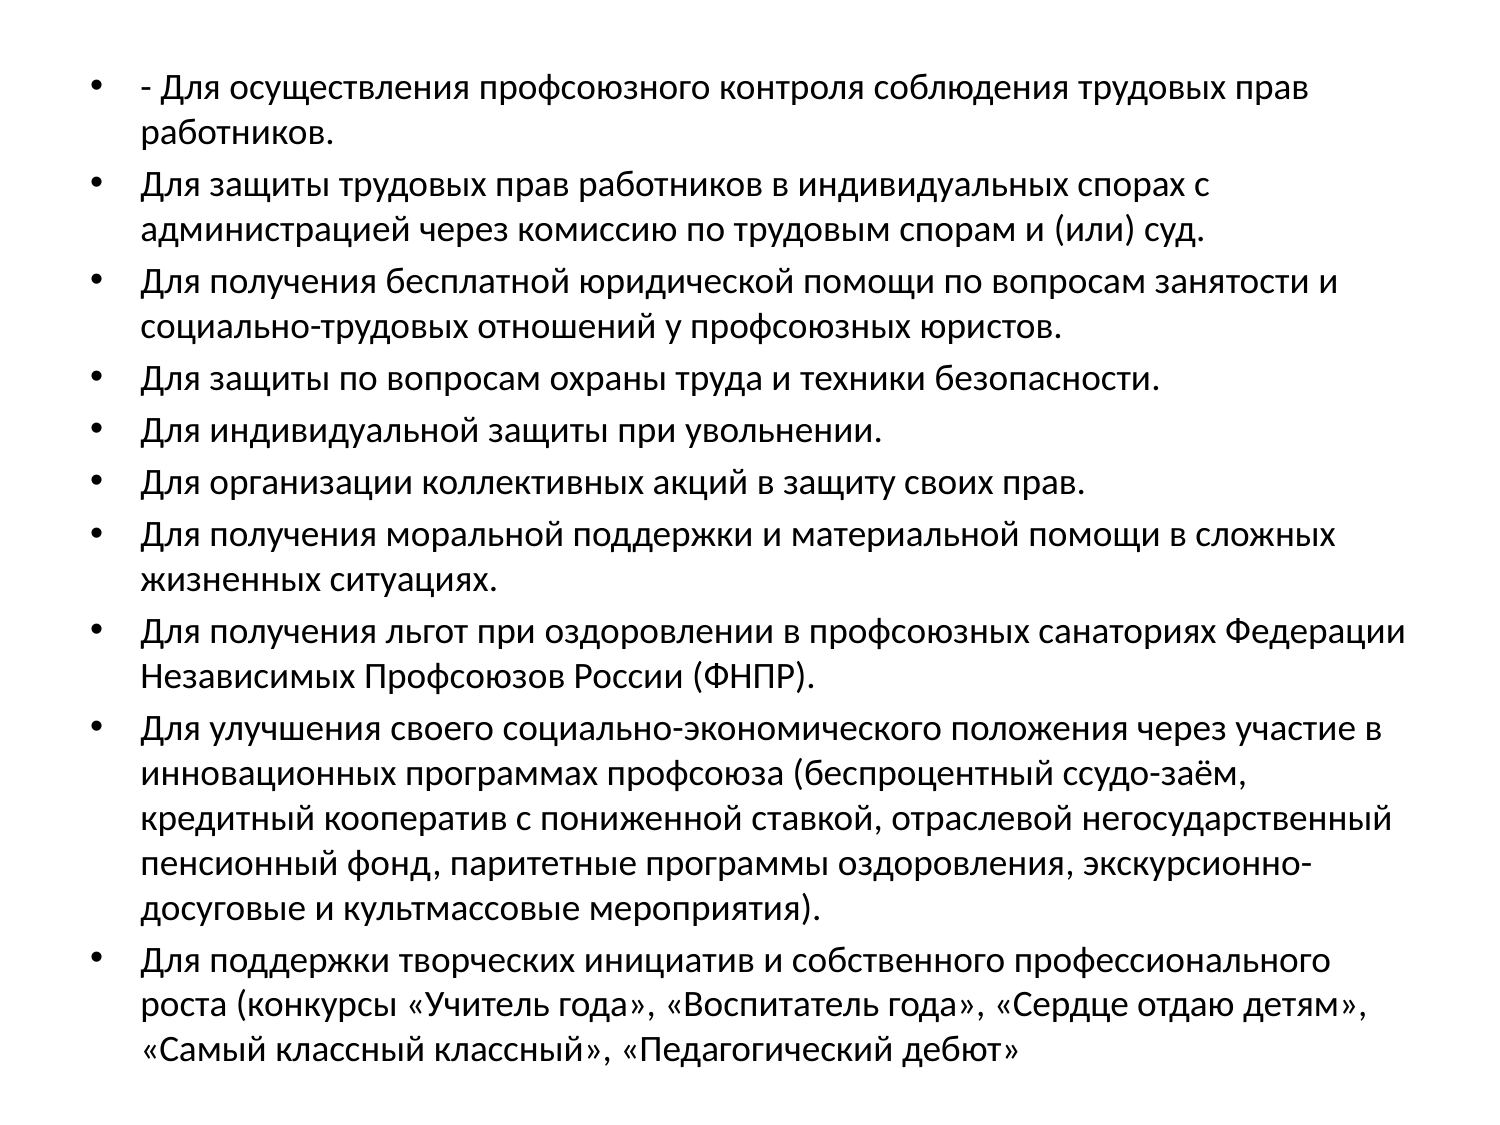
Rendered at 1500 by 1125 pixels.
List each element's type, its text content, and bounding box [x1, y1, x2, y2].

list - Для осуществления профсоюзного контроля соблюдения трудовых прав работников. Для защиты трудовых прав работников в индивидуальных спорах с администрацией через комиссию по трудовым спорам и (или) суд. Для получения бесплатной юридической помощи по вопросам занятости и социально-трудовых отношений у профсоюзных юристов. Для защиты по вопросам охраны труда и техники безопасности. Для индивидуальной защиты при увольнении. Для организации коллективных акций в защиту своих прав. Для получения моральной поддержки и материальной помощи в сложных жизненных ситуациях. Для получения льгот при оздоровлении в профсоюзных санаториях Федерации Независимых Профсоюзов России (ФНПР). Для улучшения своего социально-экономического положения через участие в инновационных программах профсоюза (беспроцентный ссудо-заём, кредитный кооператив с пониженной ставкой, отраслевой негосударственный пенсионный фонд, паритетные программы оздоровления, экскурсионно-досуговые и культмассовые мероприятия). Для поддержки творческих инициатив и собственного профессионального роста (конкурсы «Учитель года», «Воспитатель года», «Сердце отдаю детям», «Самый классный классный», «Педагогический дебют» [75, 54, 1425, 1083]
